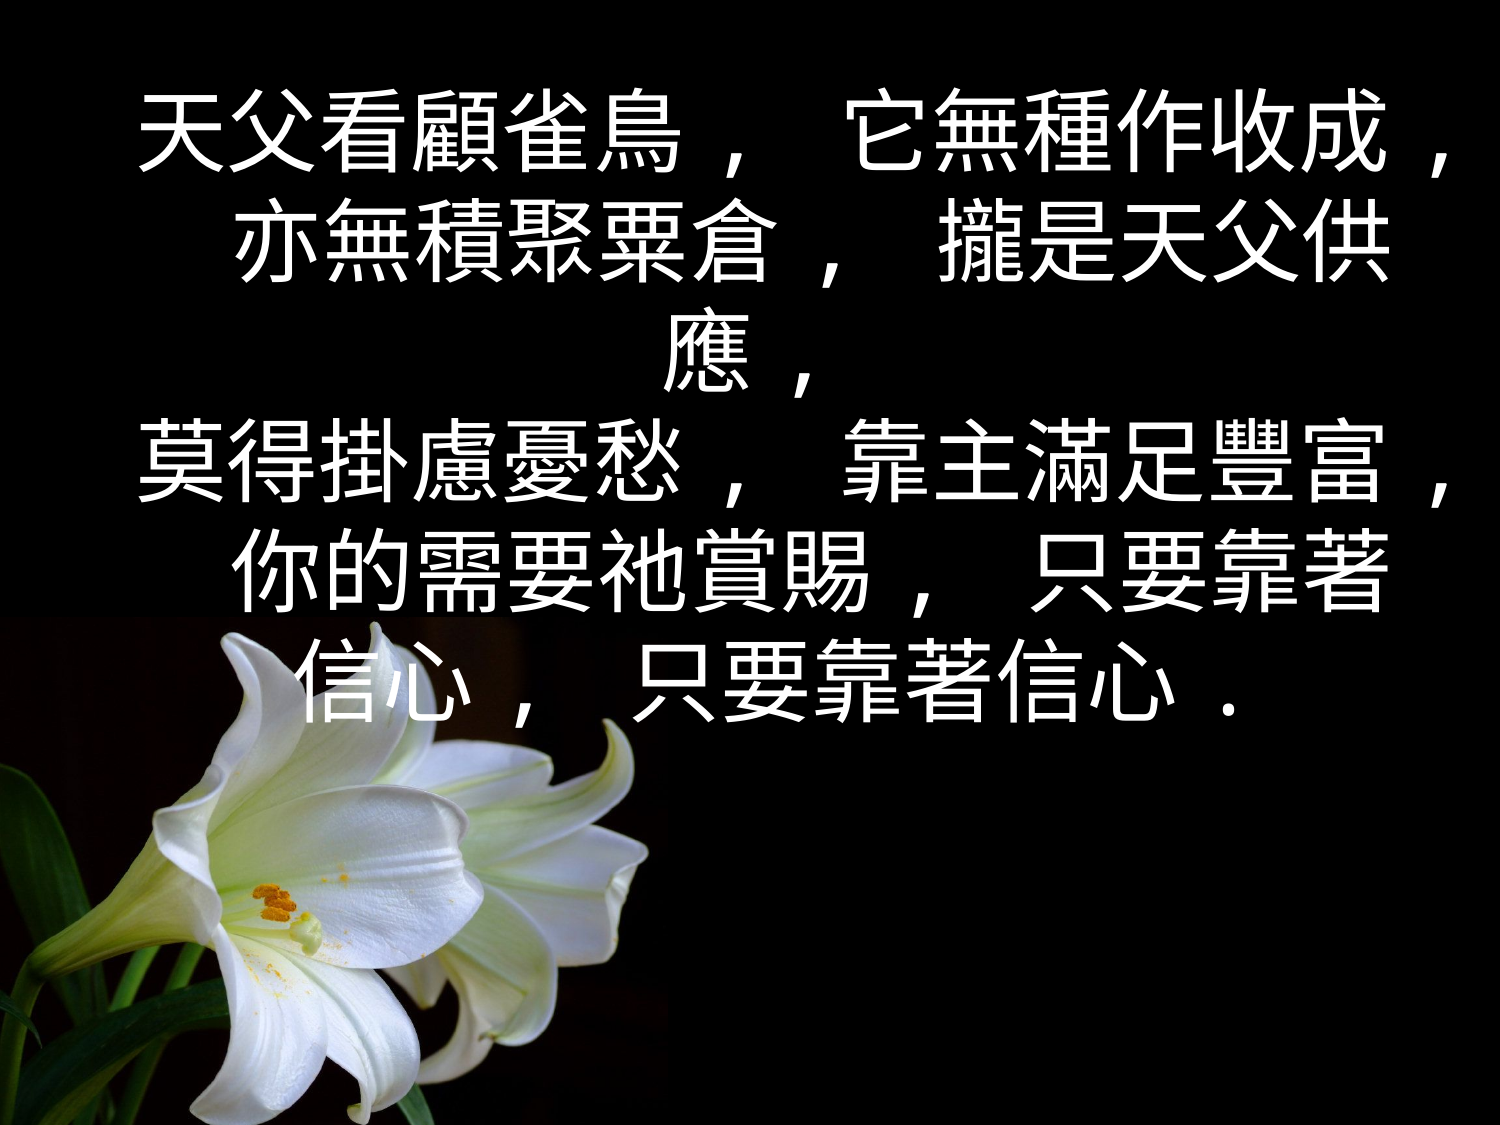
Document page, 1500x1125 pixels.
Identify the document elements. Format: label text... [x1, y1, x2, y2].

picture [0, 617, 668, 1125]
text_box 天父看顧雀鳥, 它無種作收成, 亦無積聚粟倉, 攏是天父供應, 莫得掛慮憂愁, 靠主滿足豐富, 你的需要祂賞賜, 只要靠著信心, 只要靠著信心. [100, 66, 1447, 741]
